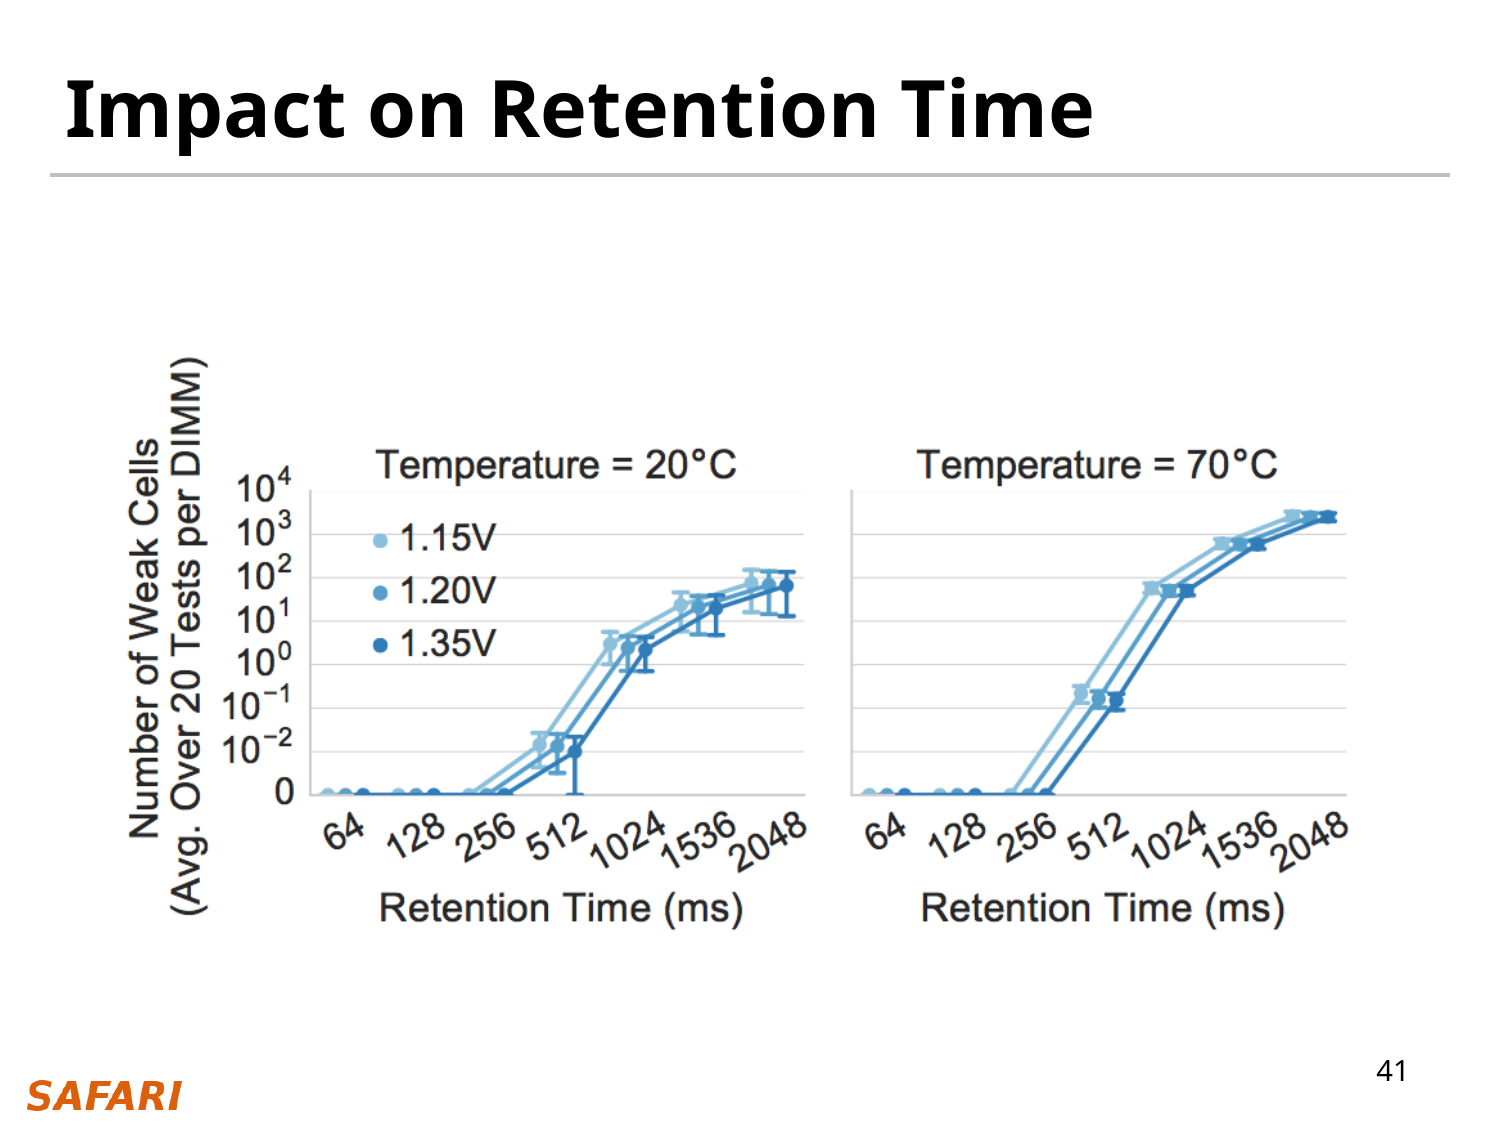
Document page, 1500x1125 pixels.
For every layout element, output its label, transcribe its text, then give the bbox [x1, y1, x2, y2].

picture [25, 1072, 187, 1120]
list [110, 333, 1390, 946]
slide_number 41 [1074, 1042, 1425, 1103]
title Impact on Retention Time [50, 12, 1450, 200]
